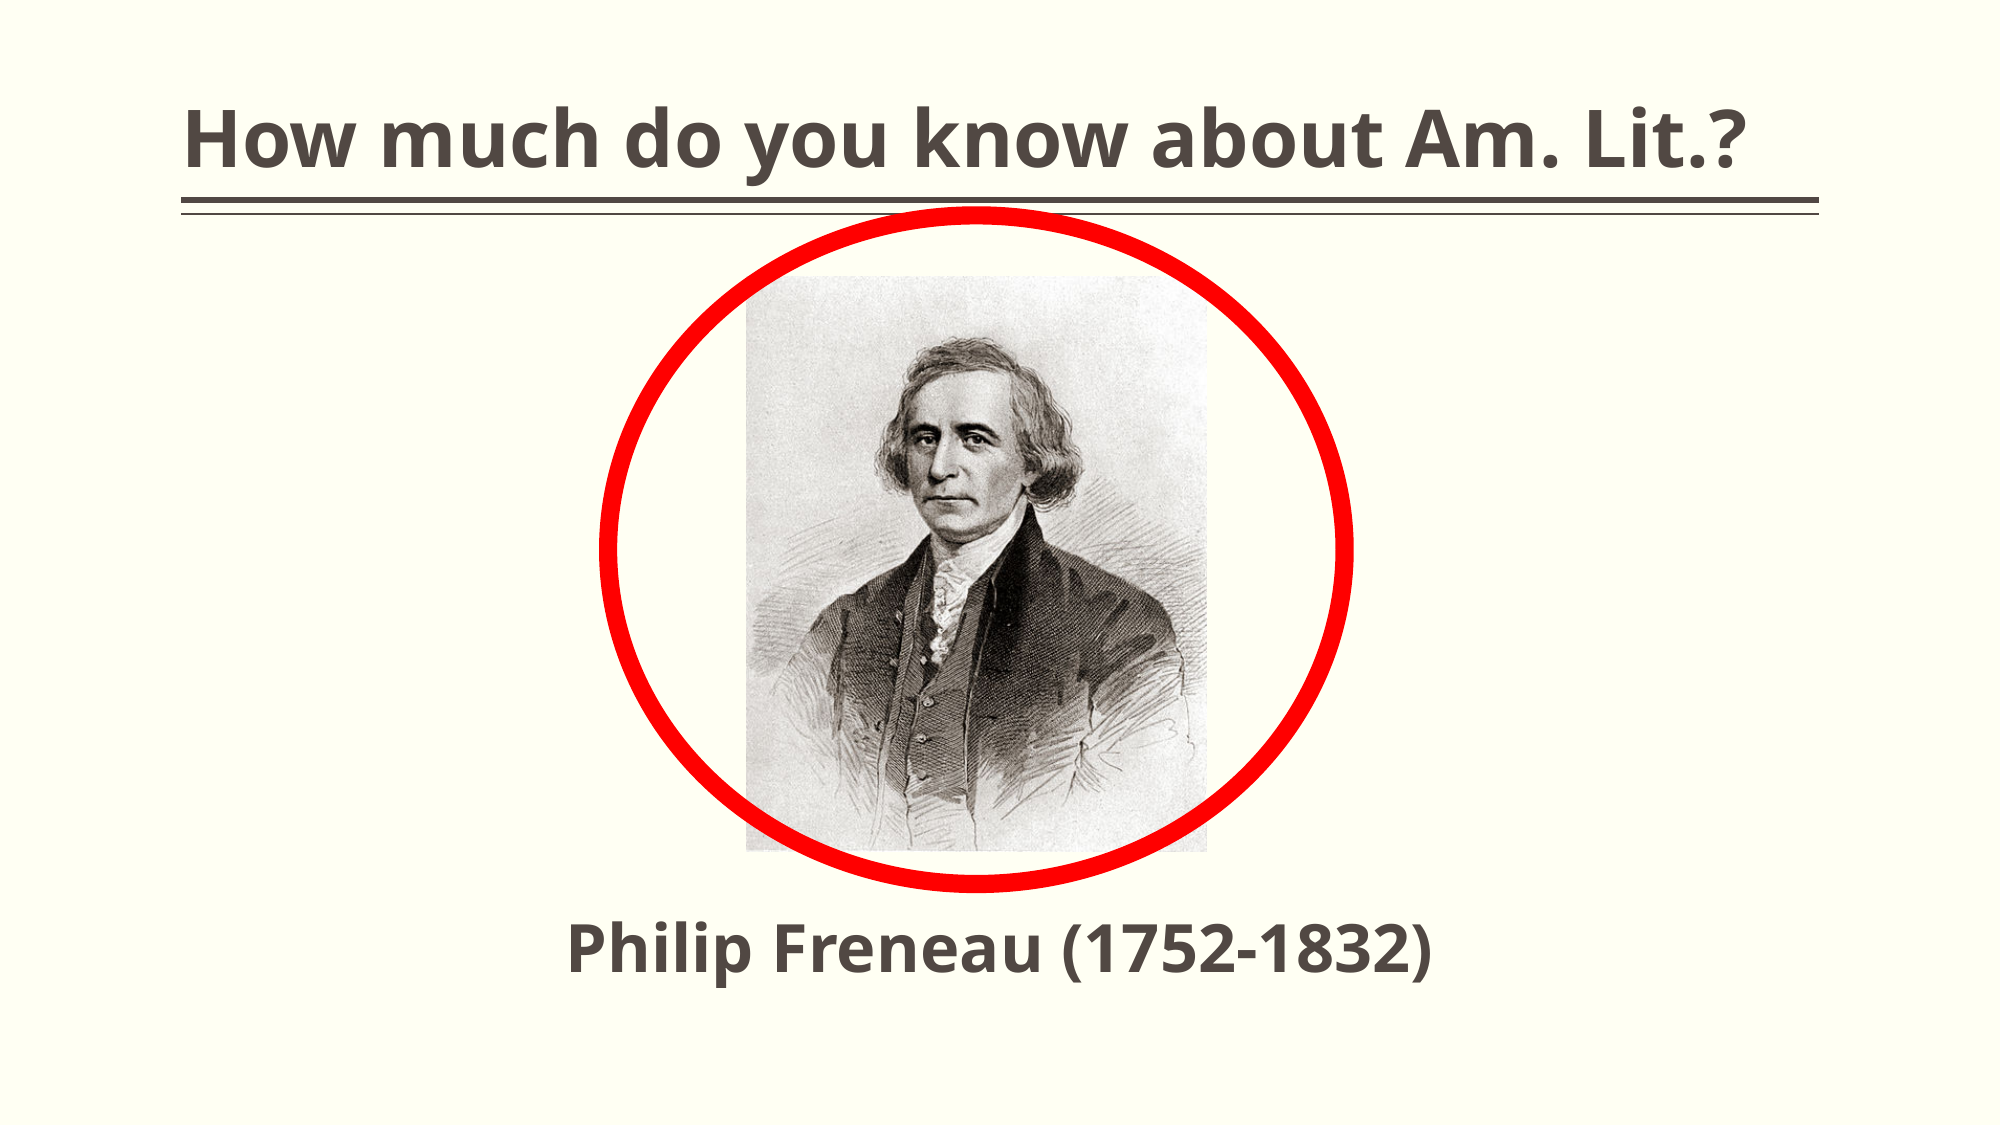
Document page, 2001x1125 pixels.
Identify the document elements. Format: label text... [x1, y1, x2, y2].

text_box [599, 281, 741, 818]
text_box [1211, 280, 1354, 818]
title How much do you know about Am. Lit.? [181, 12, 1819, 193]
text_box [814, 860, 1138, 894]
list Philip Freneau (1752-1832) [181, 907, 1819, 1056]
picture [746, 276, 1207, 852]
text_box [751, 206, 1203, 275]
